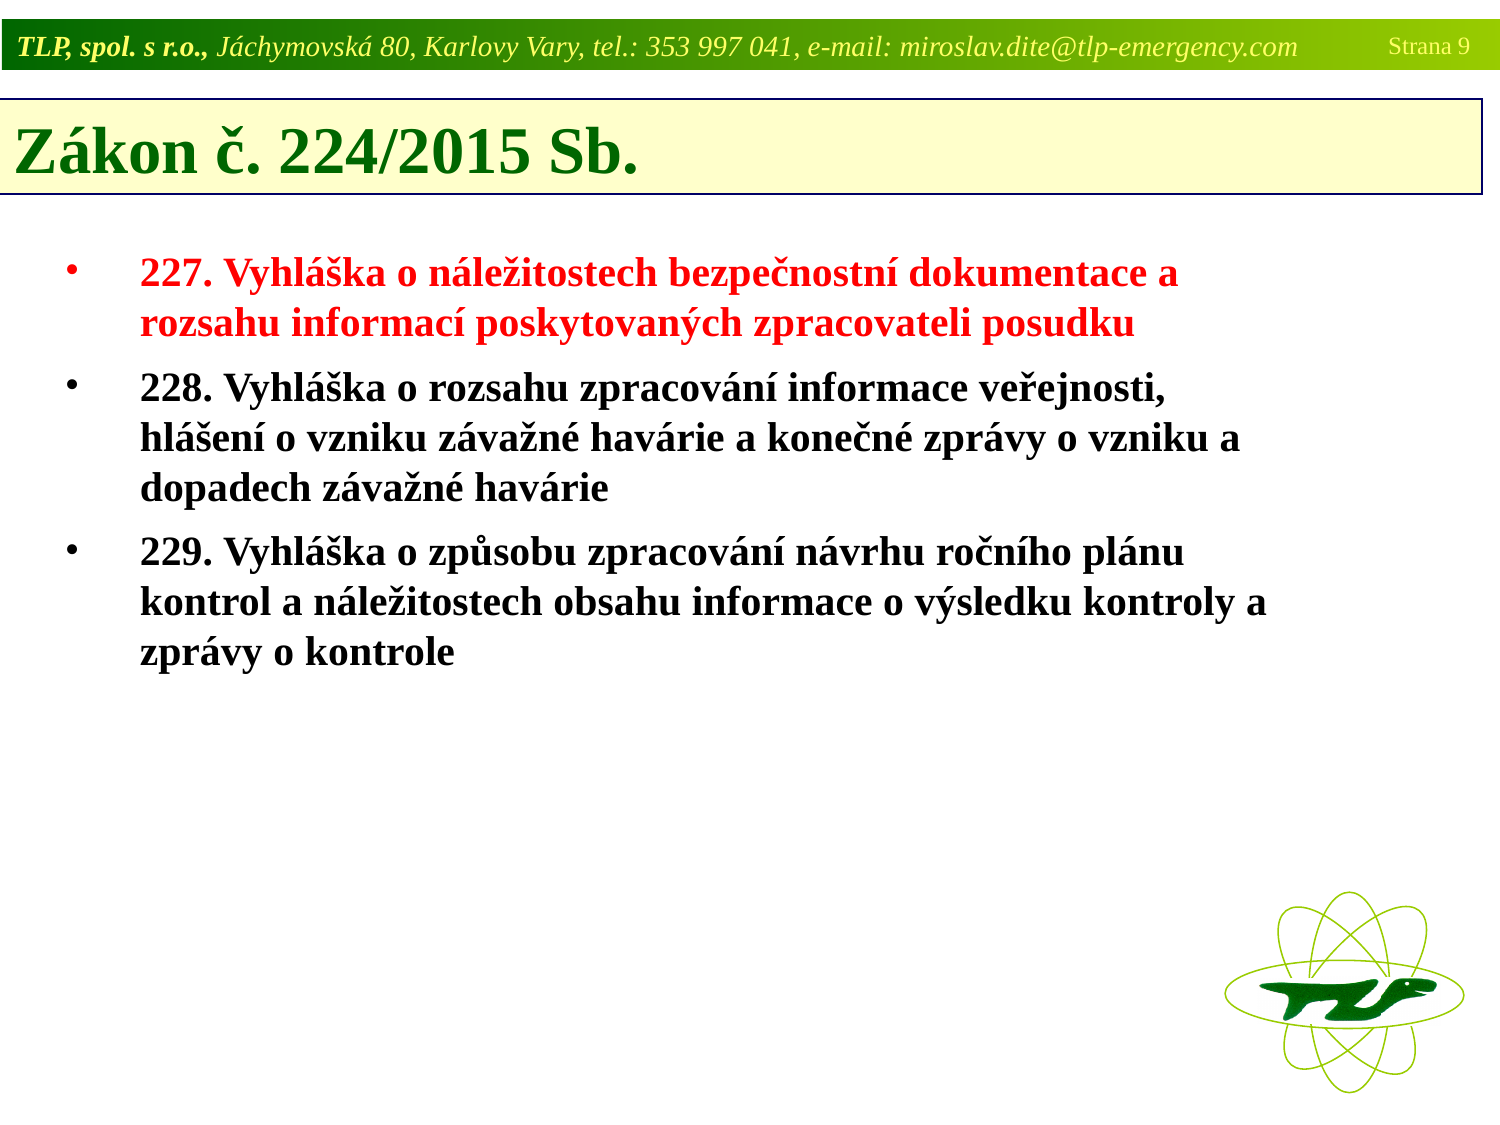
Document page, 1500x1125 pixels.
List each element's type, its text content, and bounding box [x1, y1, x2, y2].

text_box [1, 19, 1500, 71]
text_box 227. Vyhláška o náležitostech bezpečnostní dokumentace a rozsahu informací poskytovaných zpracovateli posudku 228. Vyhláška o rozsahu zpracování informace veřejnosti, hlášení o vzniku závažné havárie a konečné zprávy o vzniku a dopadech závažné havárie 229. Vyhláška o způsobu zpracování návrhu ročního plánu kontrol a náležitostech obsahu informace o výsledku kontroly a zprávy o kontrole [49, 237, 1313, 682]
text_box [1224, 887, 1464, 1093]
text_box Zákon č. 224/2015 Sb. [0, 99, 1483, 194]
